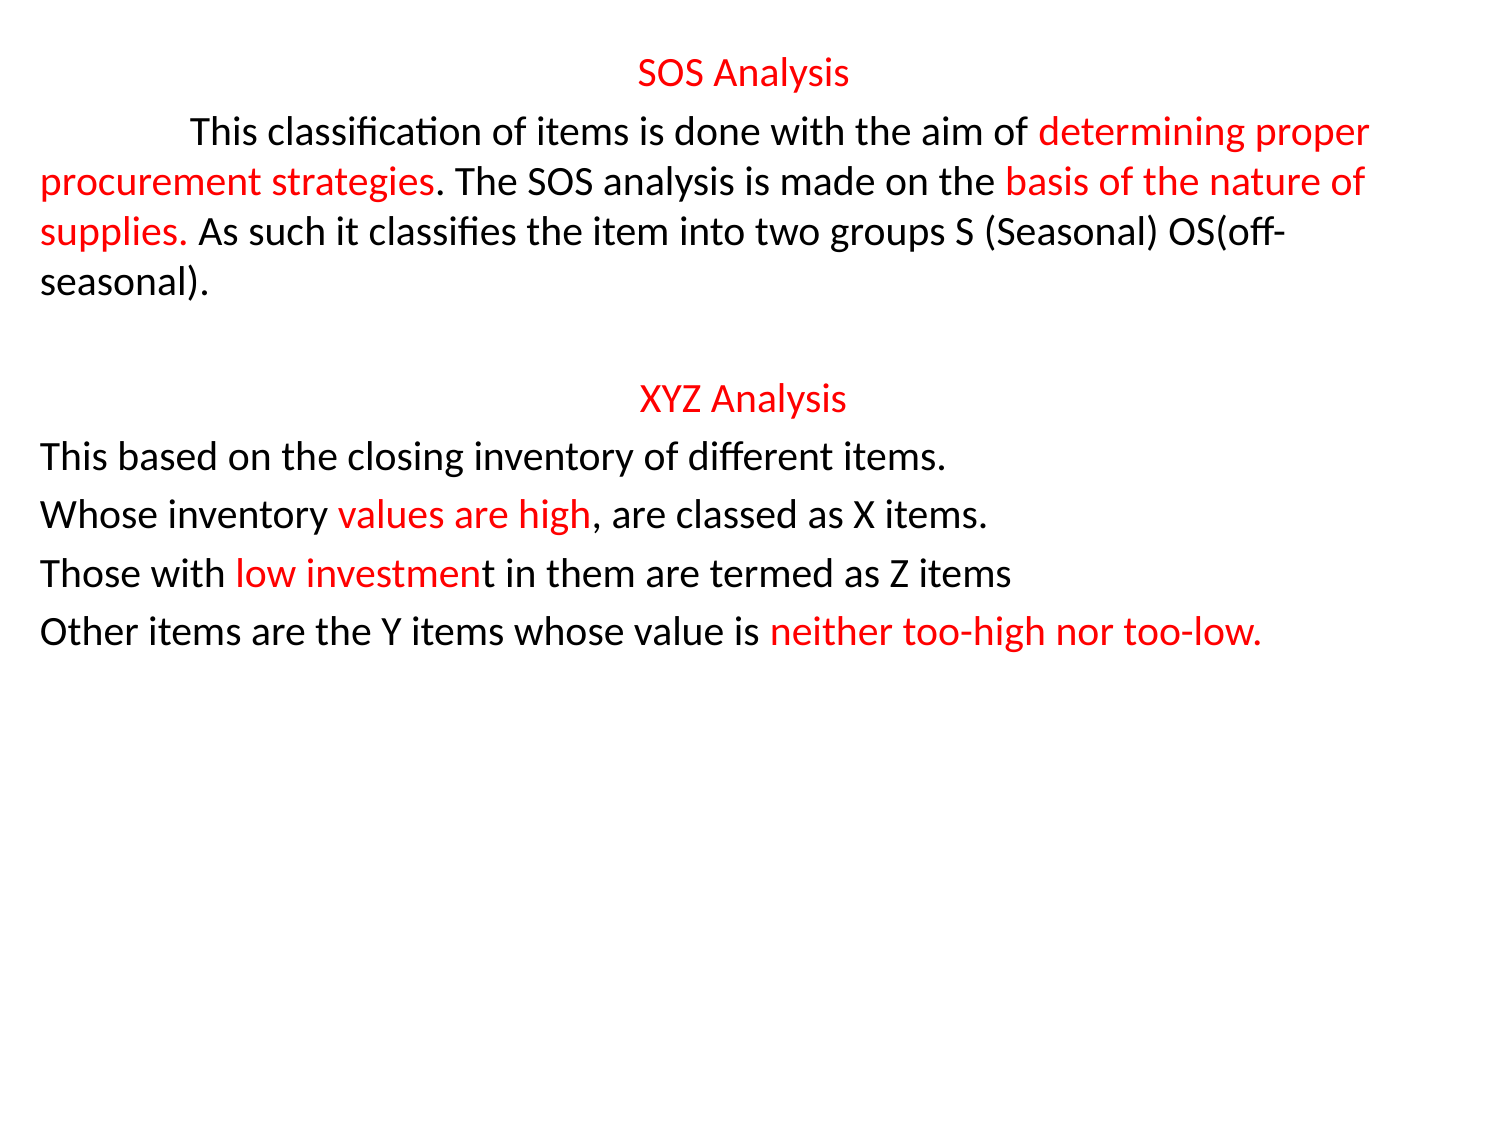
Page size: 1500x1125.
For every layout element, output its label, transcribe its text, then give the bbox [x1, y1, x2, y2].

list SOS Analysis This classification of items is done with the aim of determining proper procurement strategies. The SOS analysis is made on the basis of the nature of supplies. As such it classifies the item into two groups S (Seasonal) OS(off-seasonal). XYZ Analysis This based on the closing inventory of different items. Whose inventory values are high, are classed as X items. Those with low investment in them are termed as Z items Other items are the Y items whose value is neither too-high nor too-low. [24, 37, 1463, 1075]
